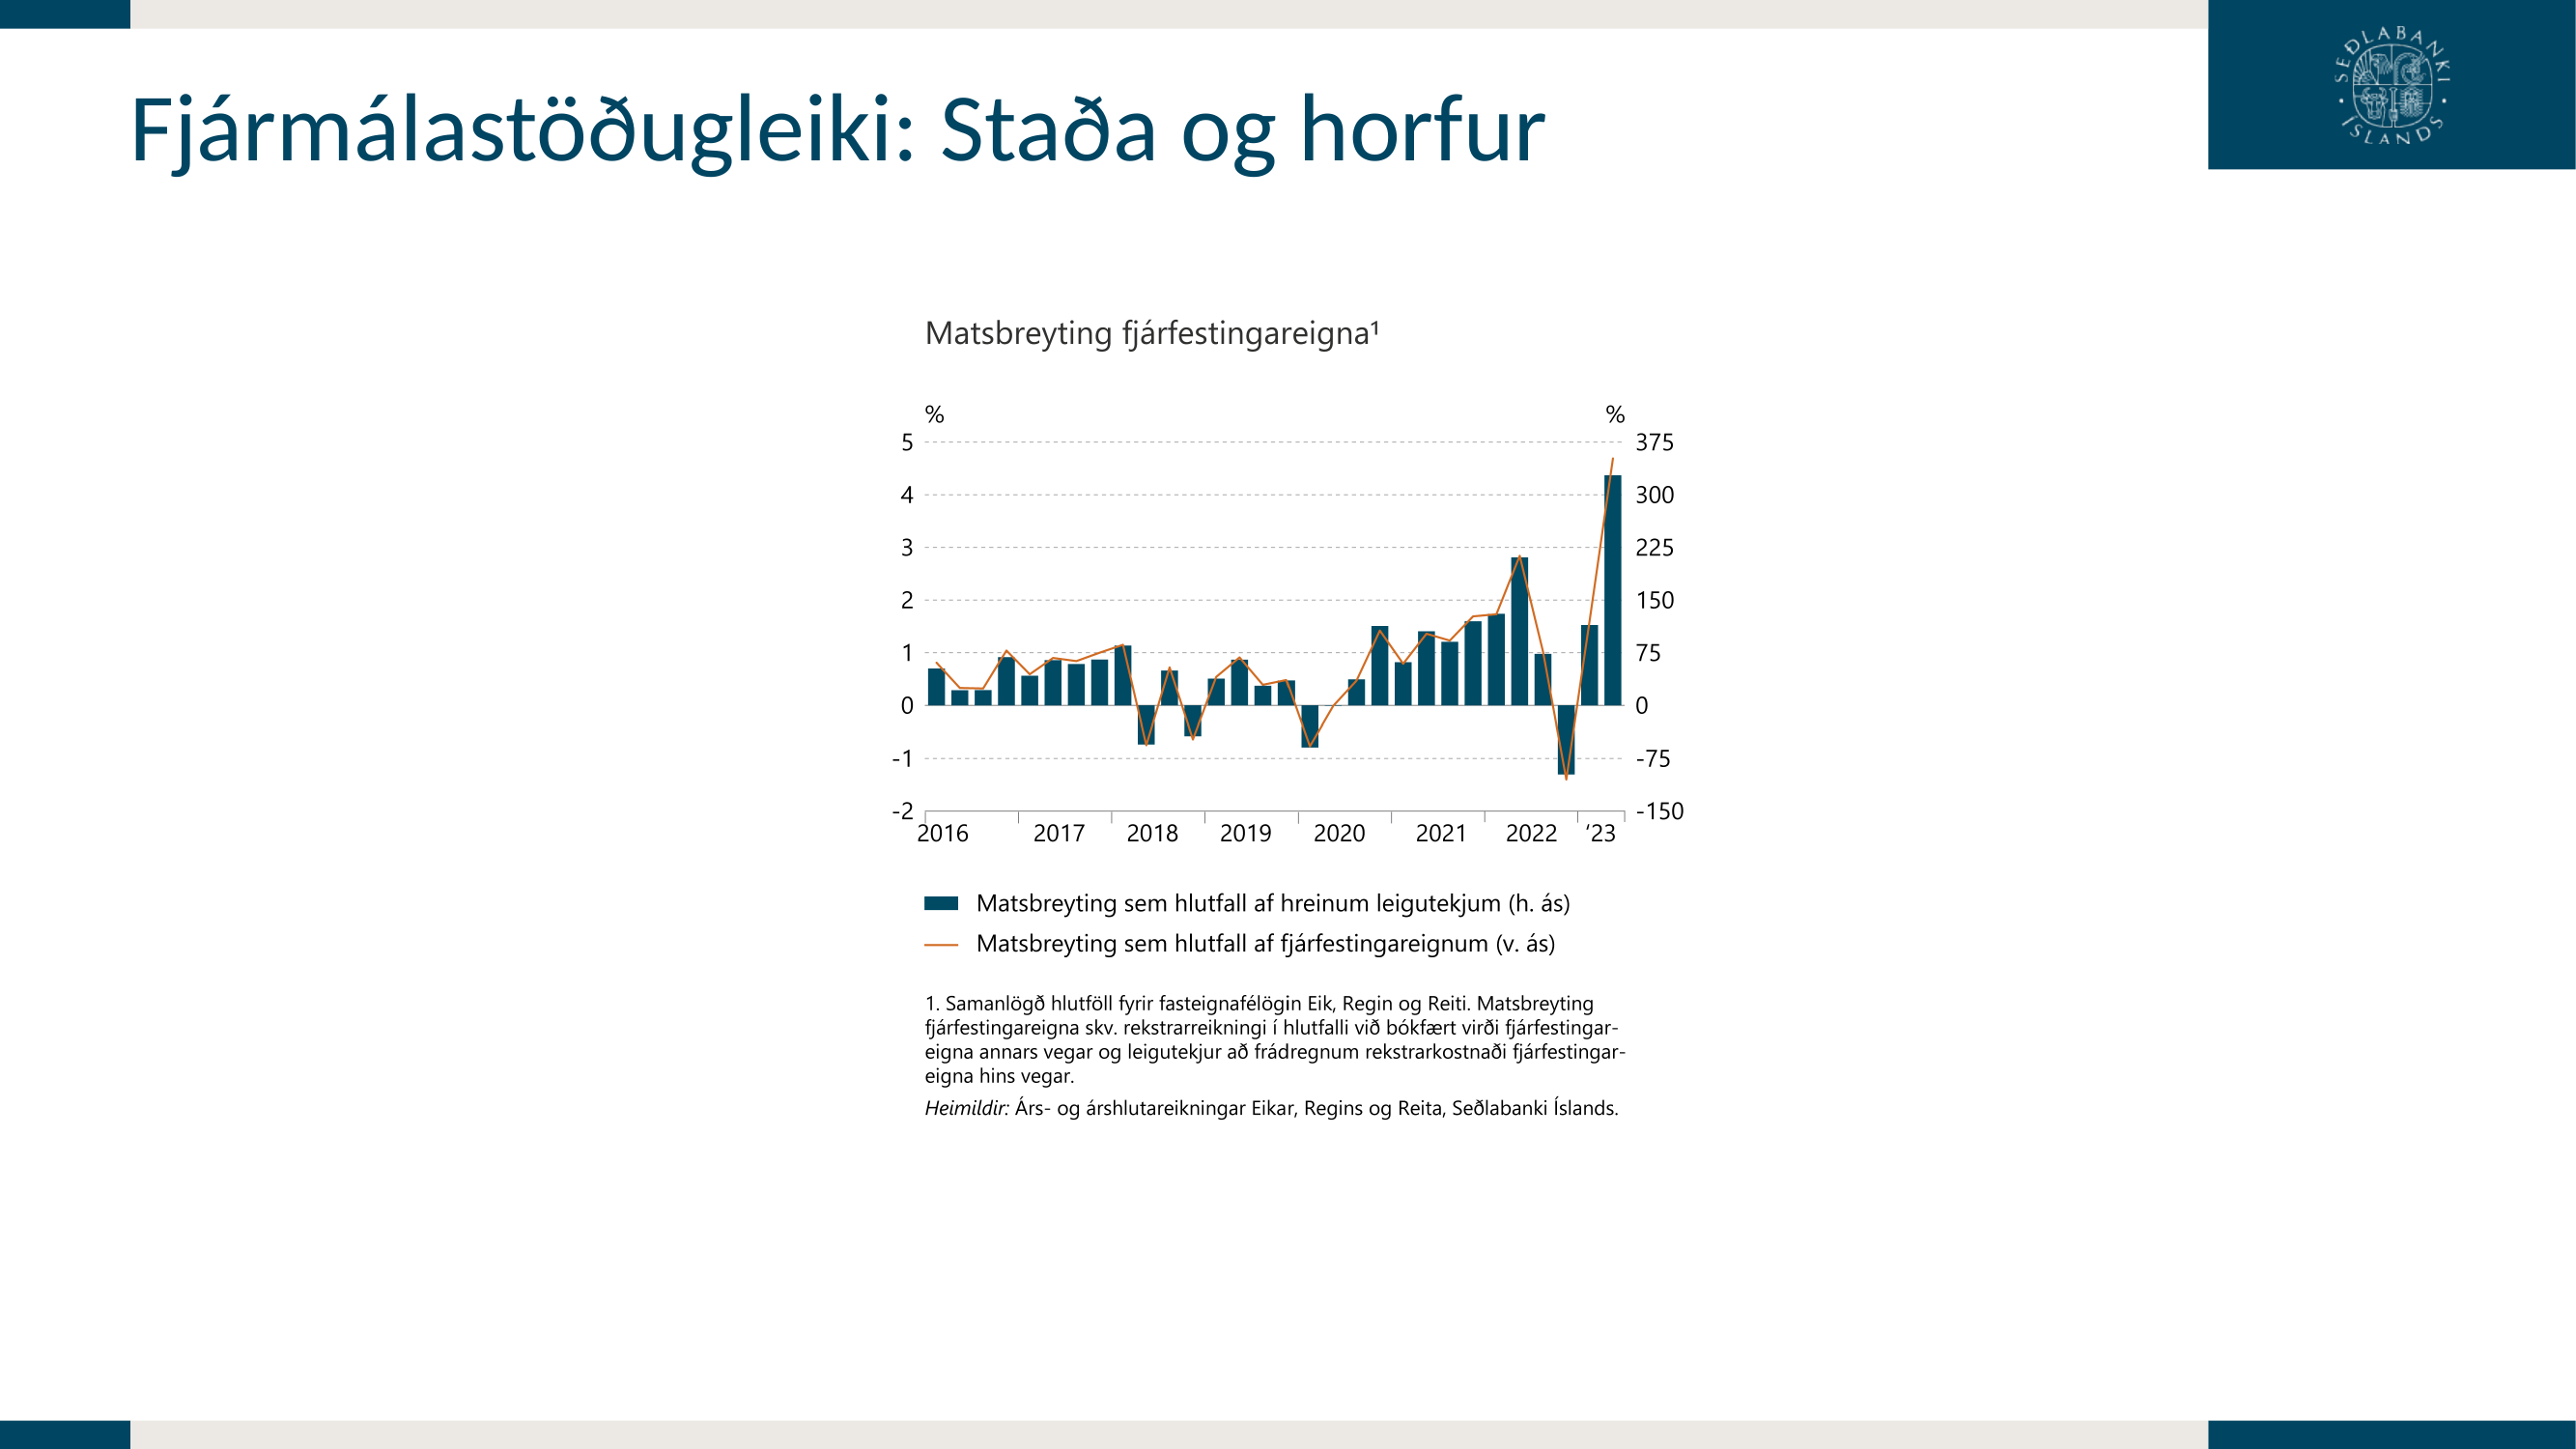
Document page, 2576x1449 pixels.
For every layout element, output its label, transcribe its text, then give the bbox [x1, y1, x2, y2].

title Fjármálastöðugleiki: Staða og horfur [129, 86, 2178, 290]
picture [891, 316, 1684, 1133]
